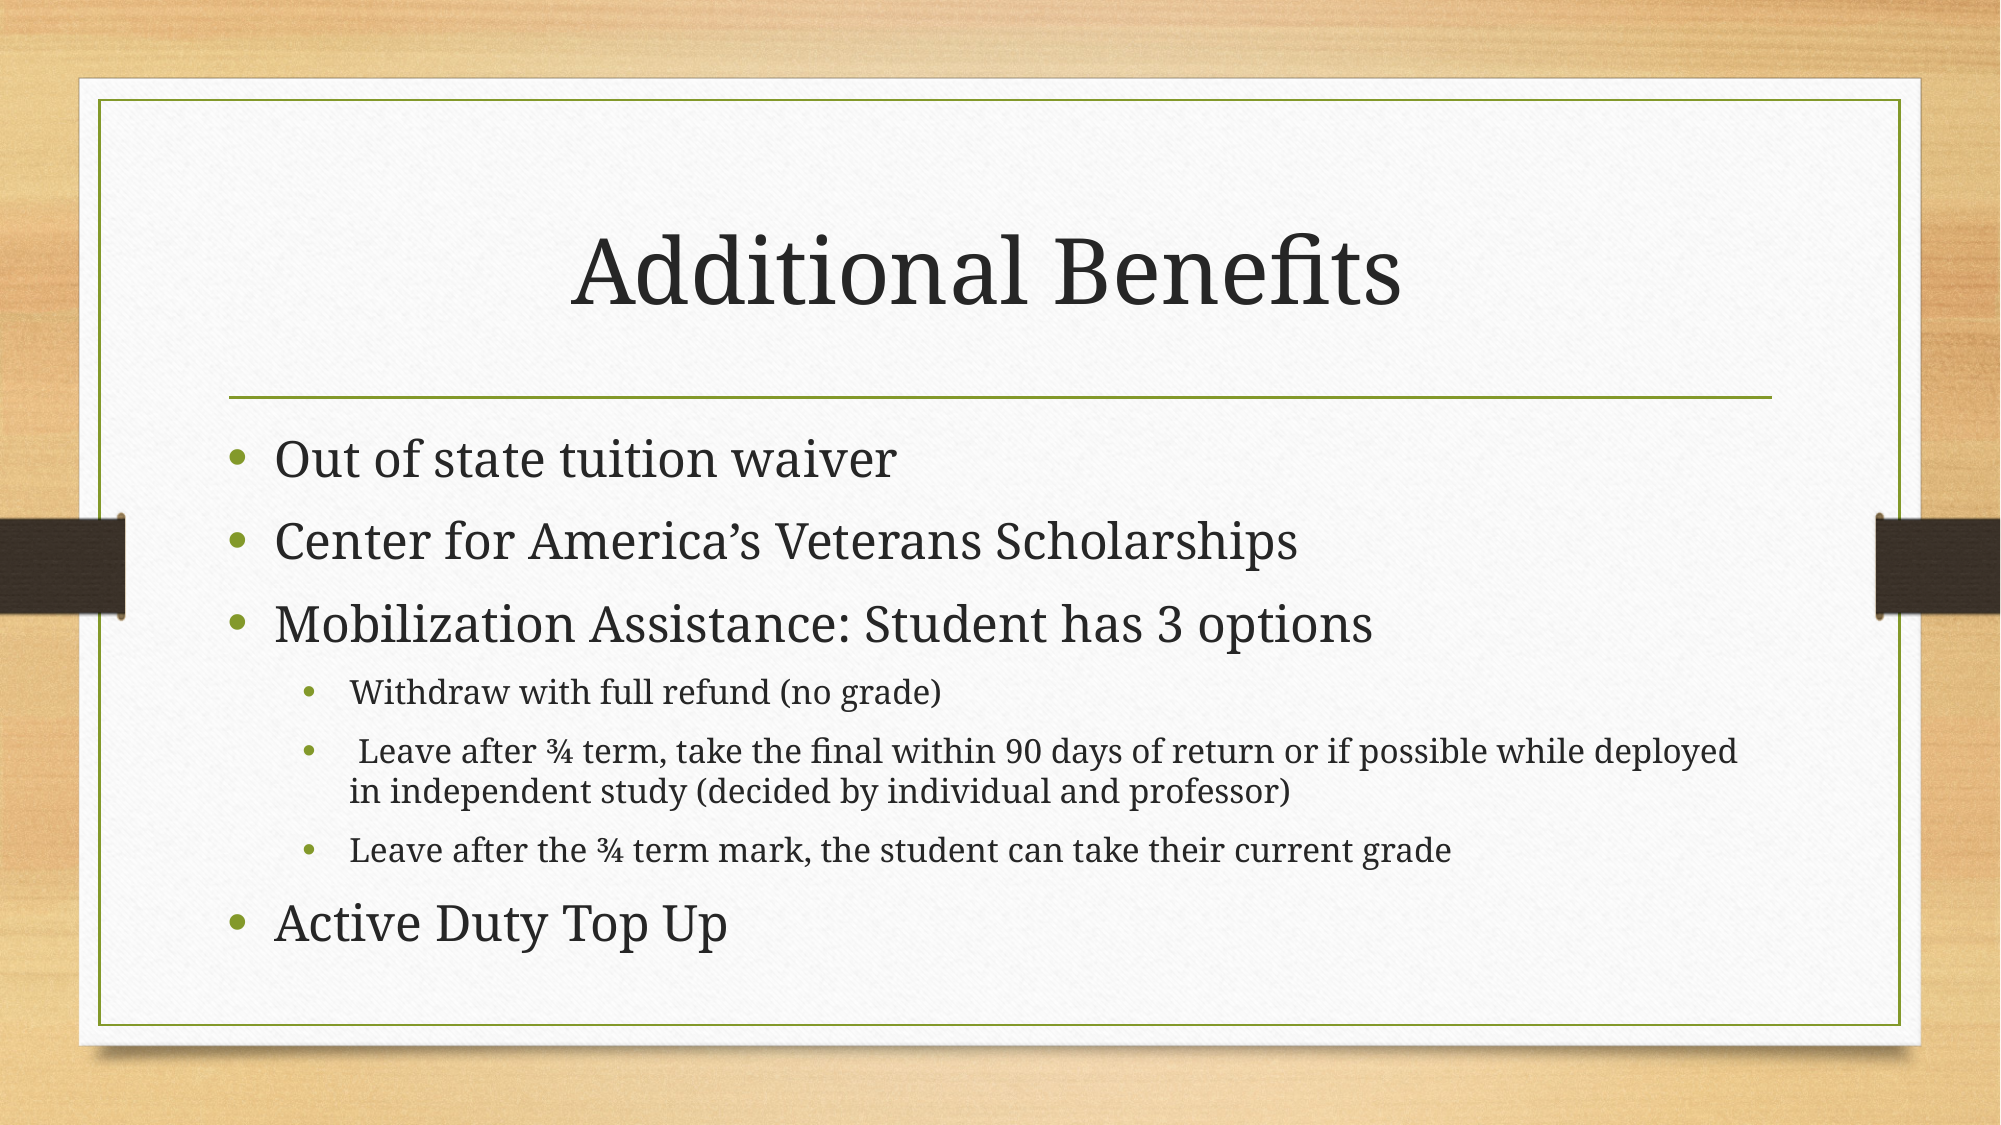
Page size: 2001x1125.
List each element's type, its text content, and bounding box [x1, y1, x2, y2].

title Additional Benefits [212, 161, 1788, 375]
picture [0, 0, 2001, 1125]
list Out of state tuition waiver Center for America’s Veterans Scholarships Mobilization Assistance: Student has 3 options Withdraw with full refund (no grade) Leave after ¾ term, take the final within 90 days of return or if possible while deployed in independent study (decided by individual and professor) Leave after the ¾ term mark, the student can take their current grade Active Duty Top Up [212, 419, 1788, 964]
